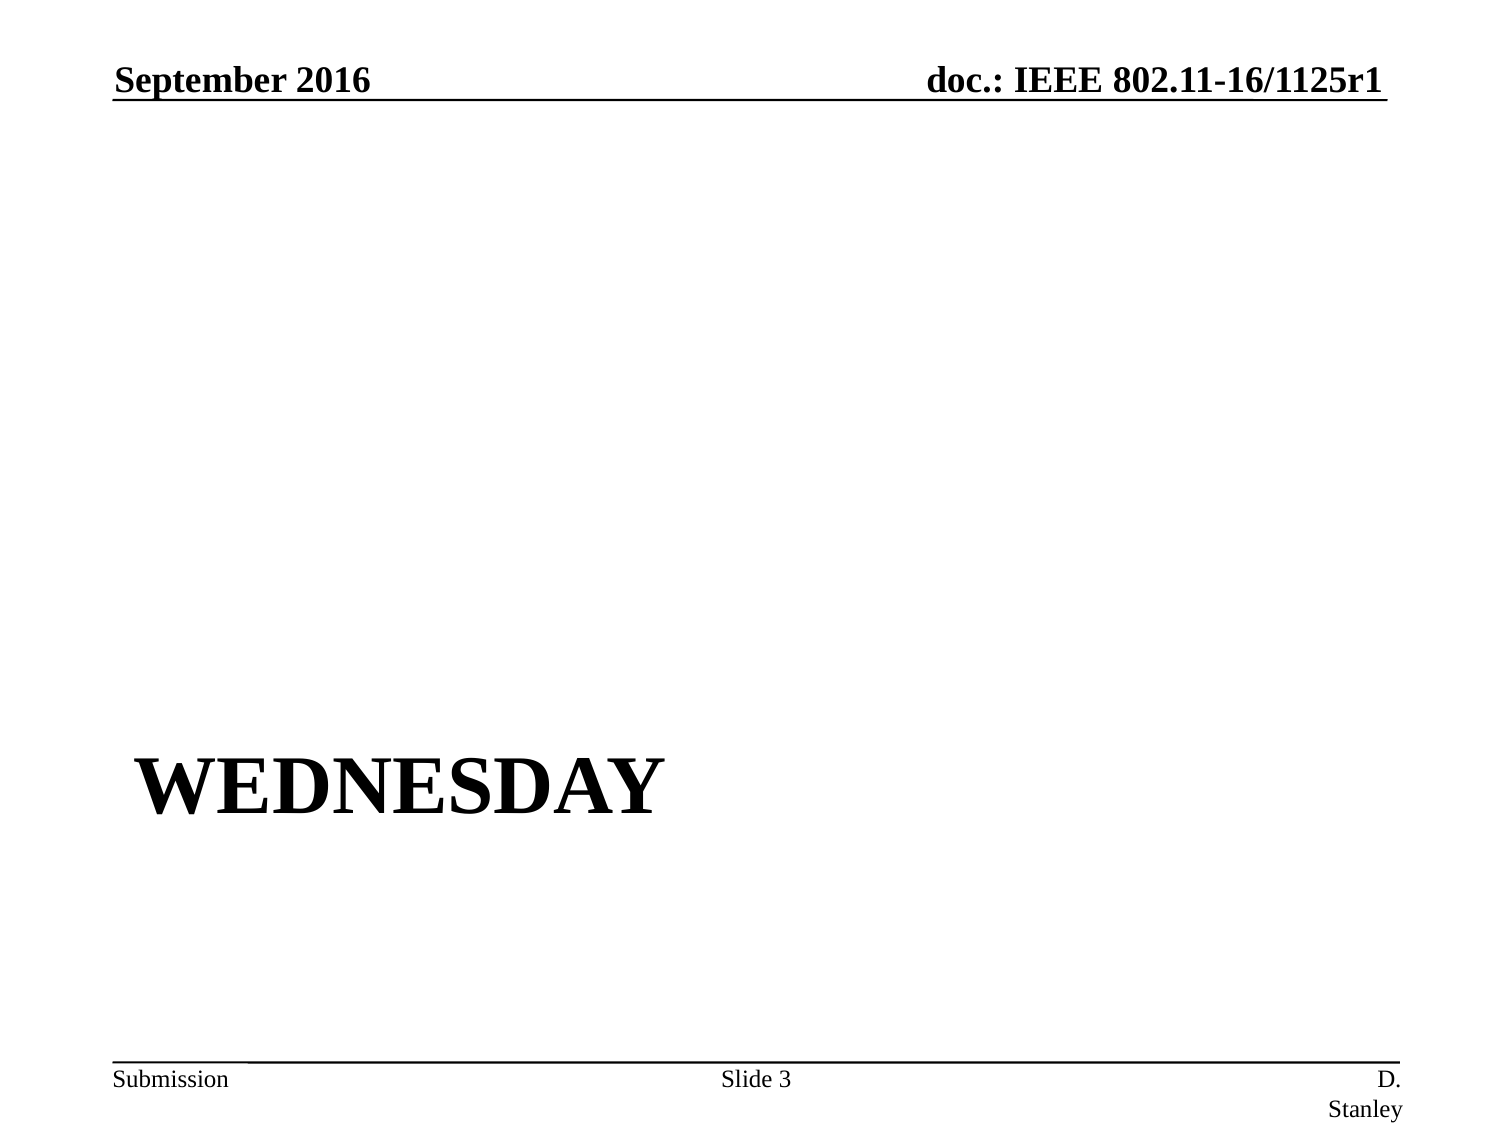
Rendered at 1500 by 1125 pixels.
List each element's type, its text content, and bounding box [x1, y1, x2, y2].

slide_number Slide 3 [712, 1061, 800, 1093]
title Wednesday [118, 722, 1394, 947]
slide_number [114, 54, 374, 101]
footer D. Stanley, HP Enterprise [1324, 1061, 1402, 1093]
